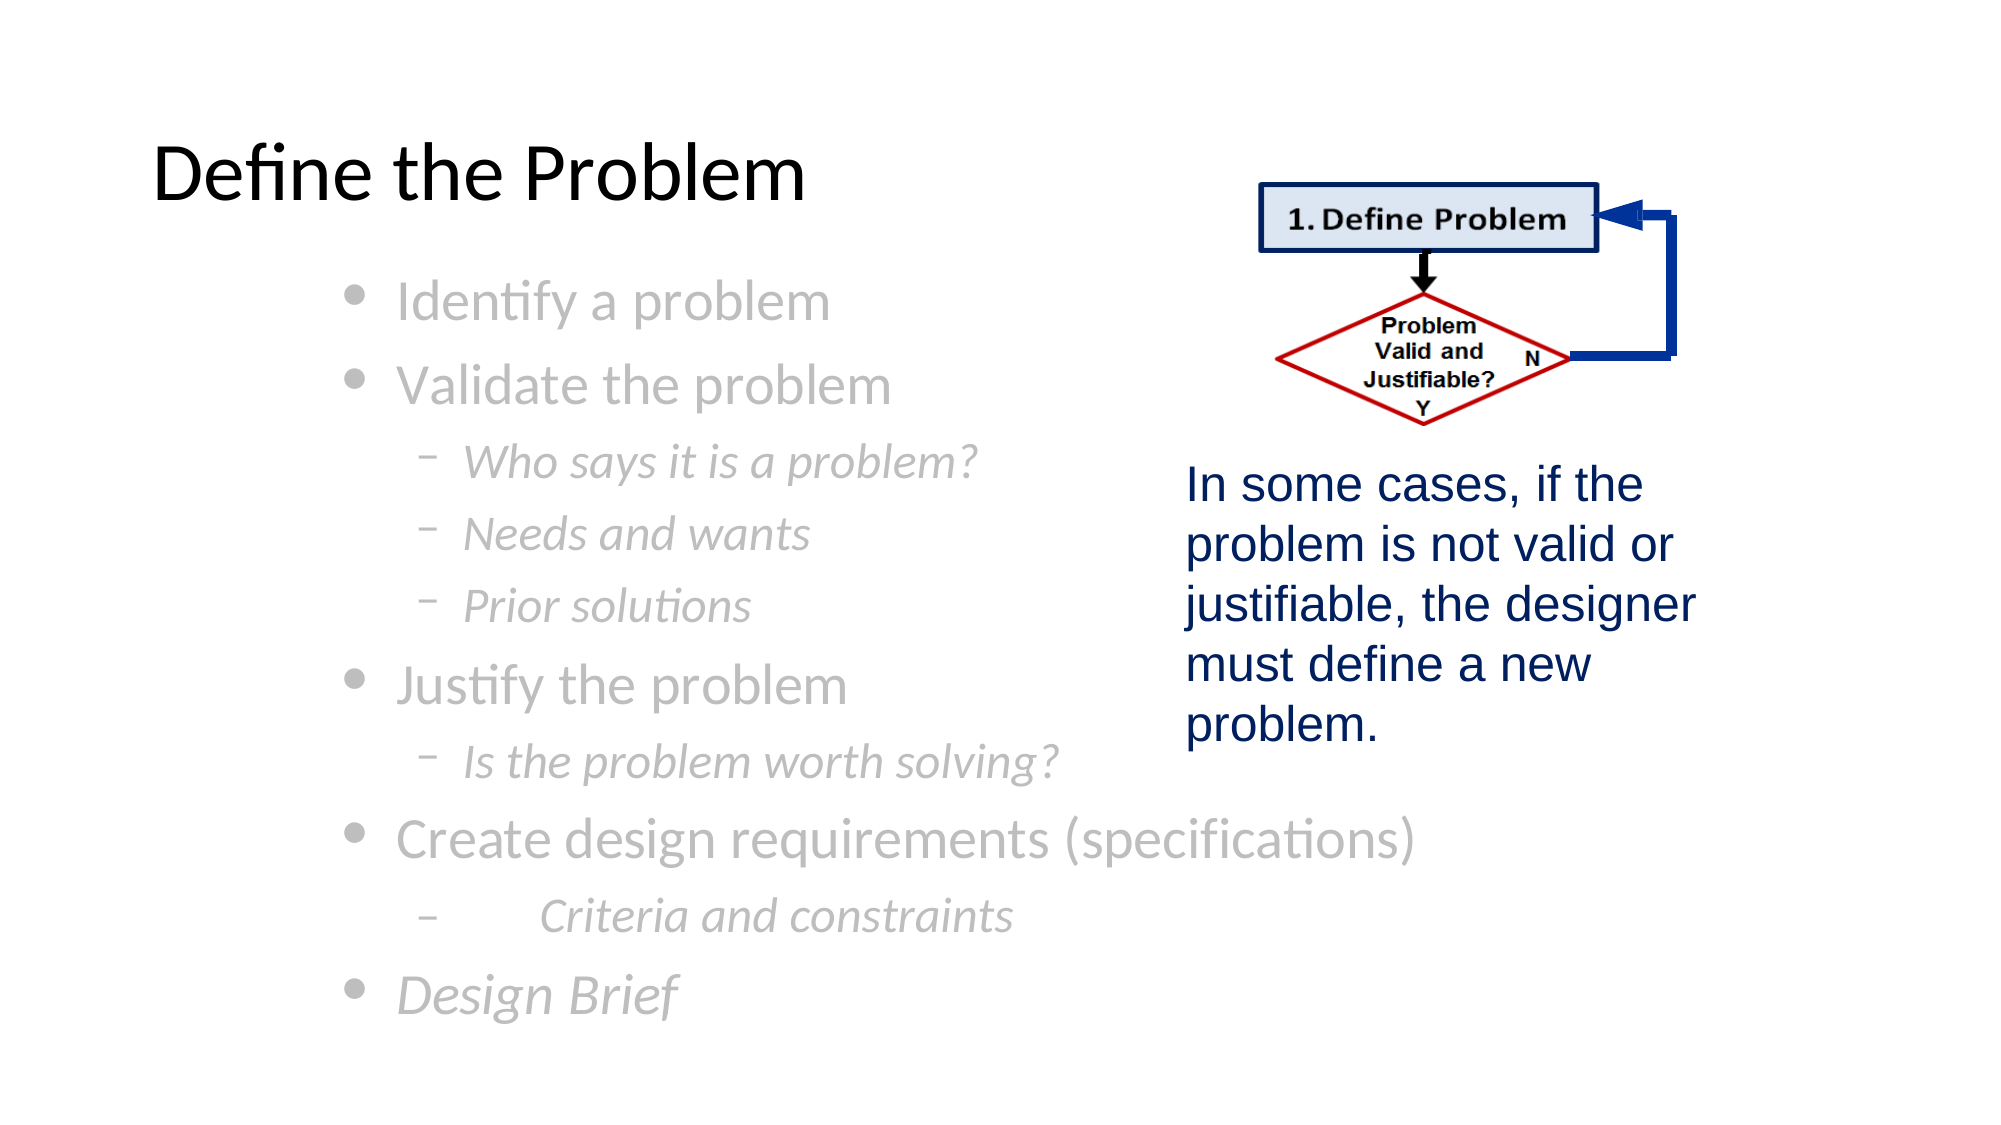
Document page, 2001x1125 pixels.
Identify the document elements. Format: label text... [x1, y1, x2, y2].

text_box In some cases, if the problem is not valid or justifiable, the designer must define a new problem. [1183, 451, 1699, 752]
text_box [1255, 180, 1604, 254]
text_box Create design requirements (specifications) – Criteria and constraints Design Brief [338, 800, 1424, 1027]
text_box [1590, 199, 1672, 231]
text_box [1217, 306, 1619, 426]
title Define the Problem [150, 117, 1850, 306]
text_box Identify a problem Validate the problem Who says it is a problem? Needs and wants Prior solutions Justify the problem Is the problem worth solving? [338, 306, 1064, 789]
